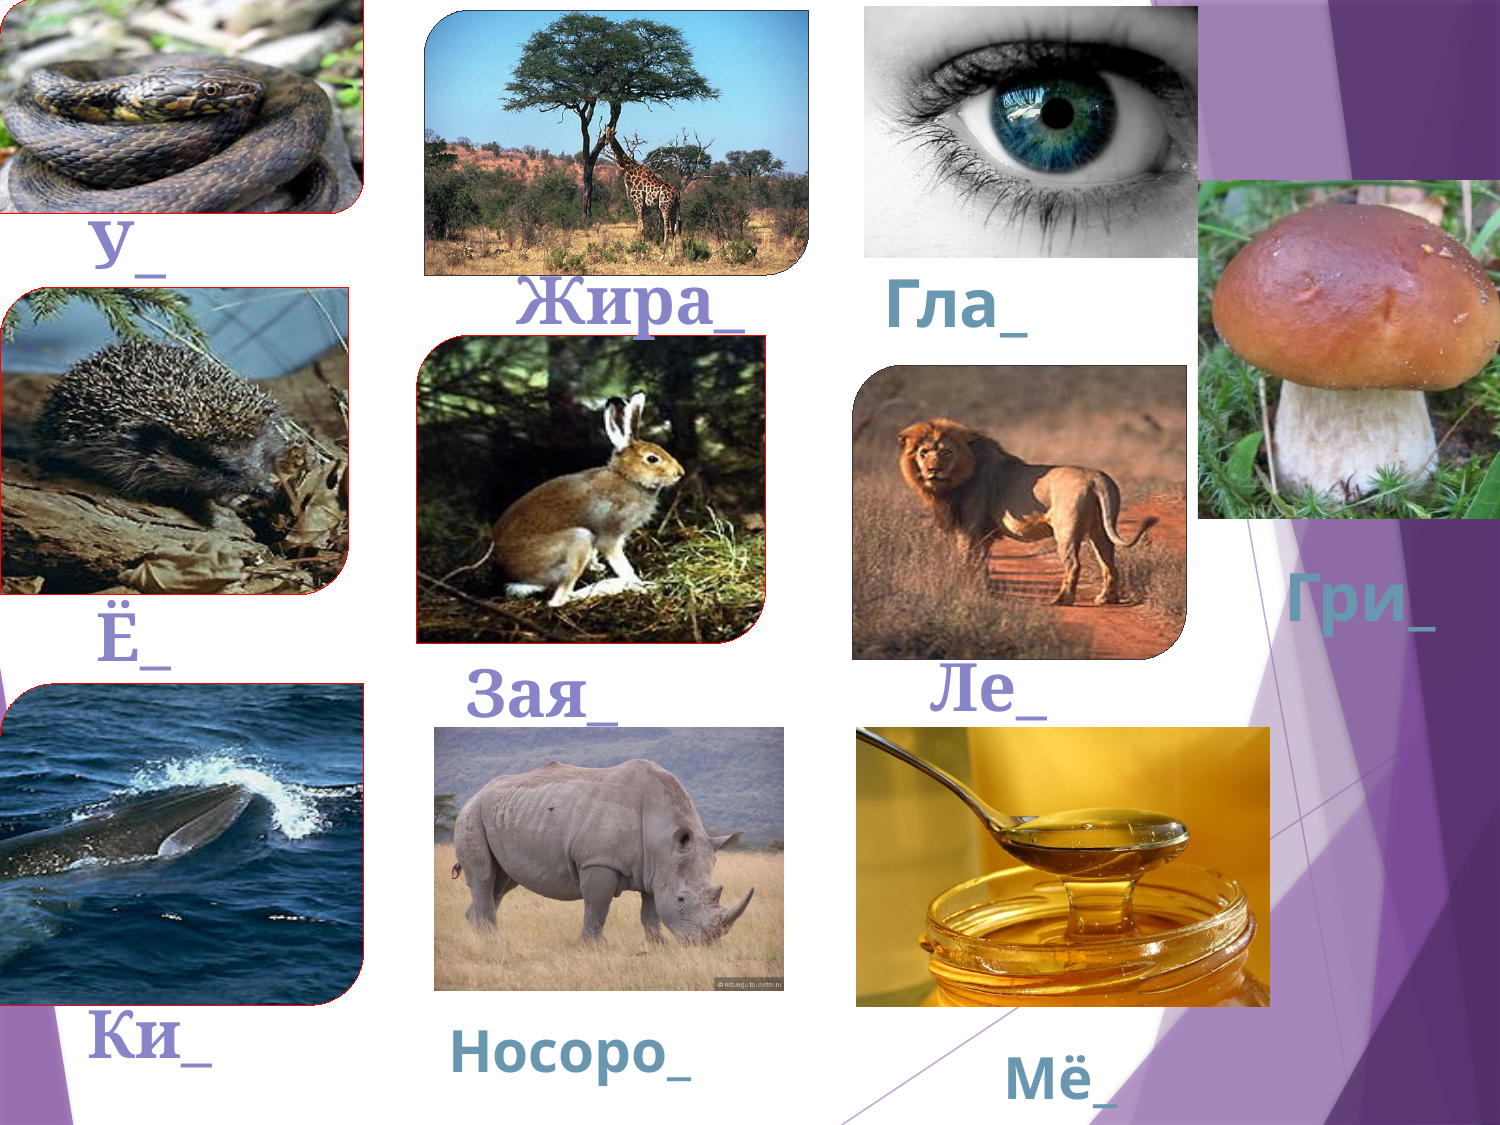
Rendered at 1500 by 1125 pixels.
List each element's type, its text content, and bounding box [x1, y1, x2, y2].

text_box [0, 0, 1187, 1084]
picture [433, 727, 785, 991]
text_box Гри_ [1269, 547, 1500, 643]
picture [863, 6, 1500, 519]
text_box Мё_ [989, 1033, 1438, 1119]
picture [834, 726, 1271, 1007]
